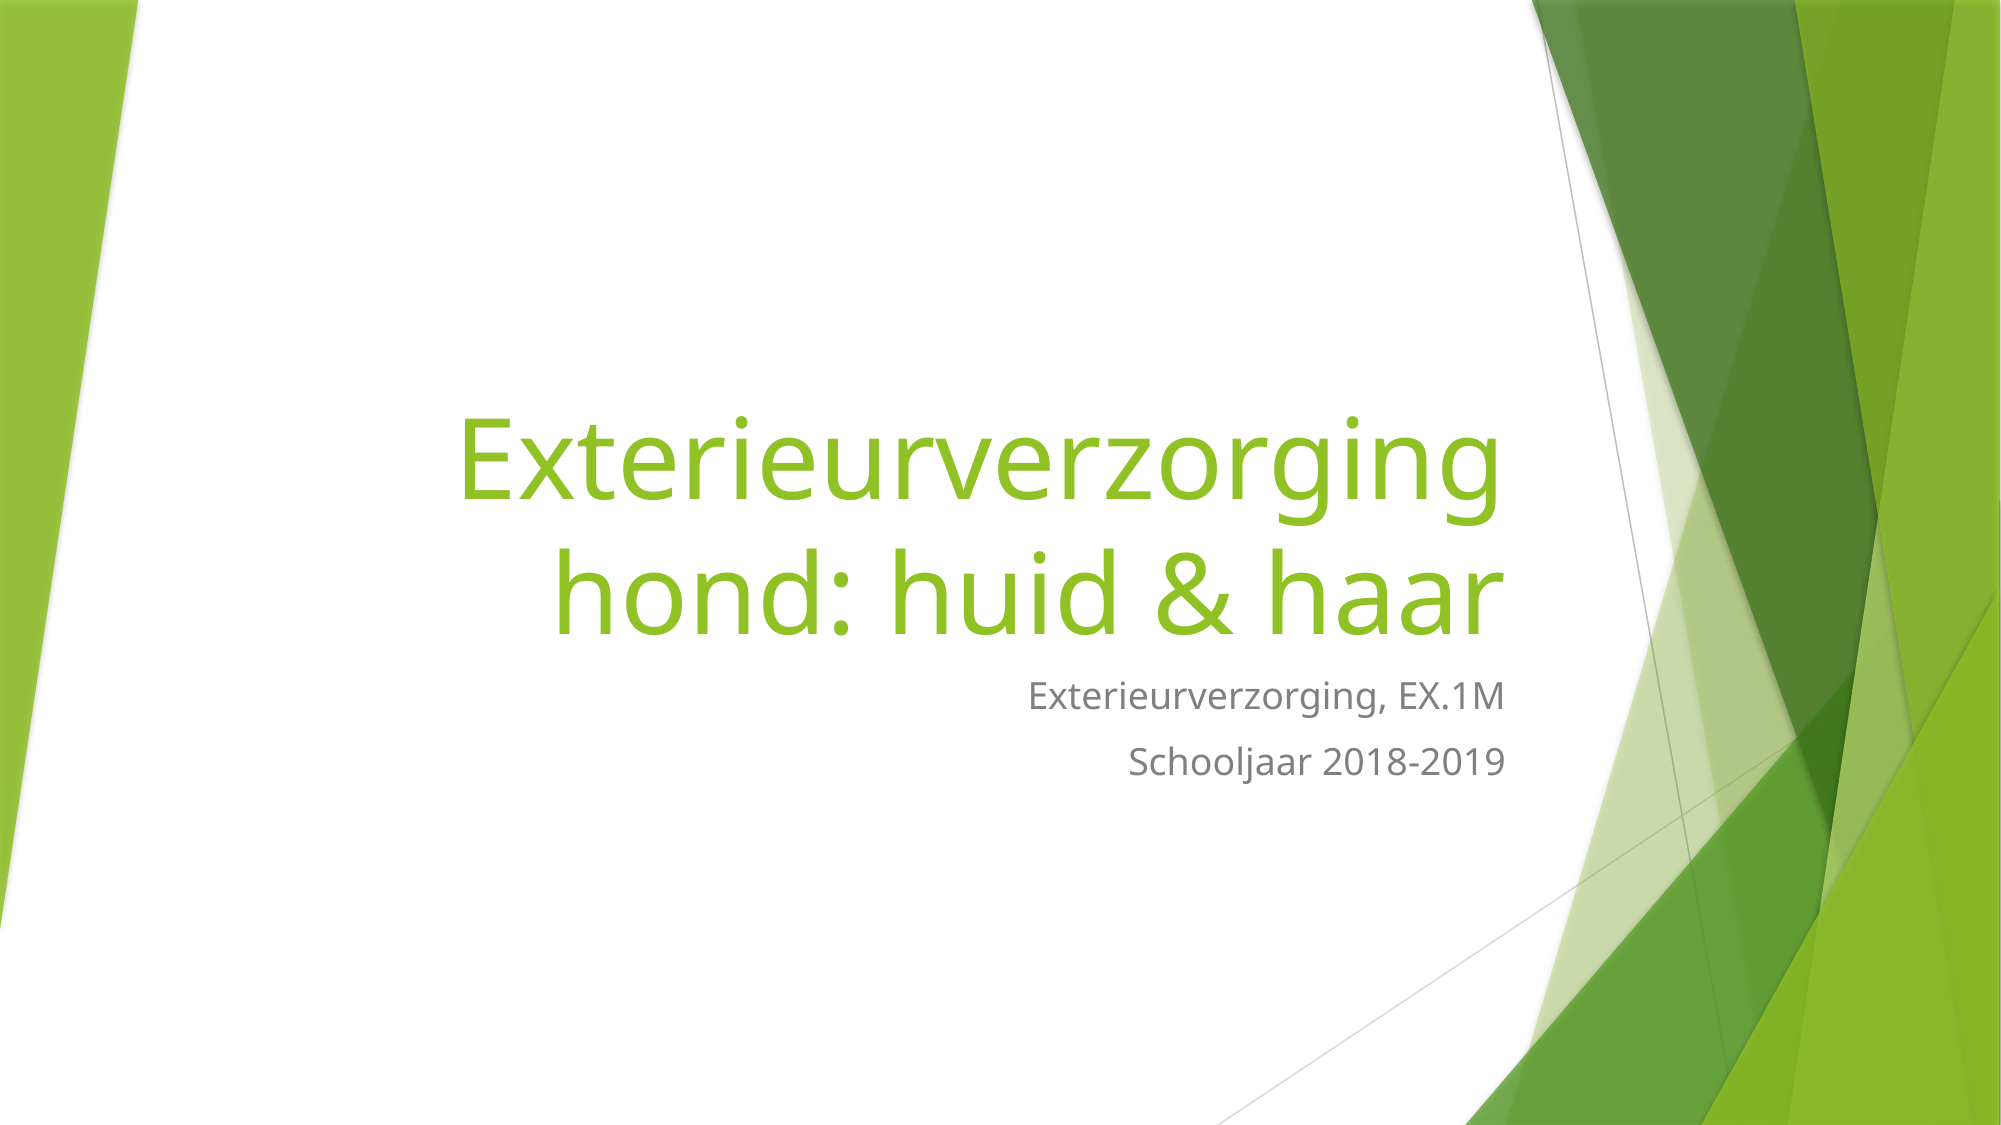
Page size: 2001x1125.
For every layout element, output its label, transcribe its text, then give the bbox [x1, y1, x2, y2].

title Exterieurverzorging hond: huid & haar [247, 394, 1522, 664]
subtitle Exterieurverzorging, EX.1M Schooljaar 2018-2019 [247, 664, 1522, 845]
